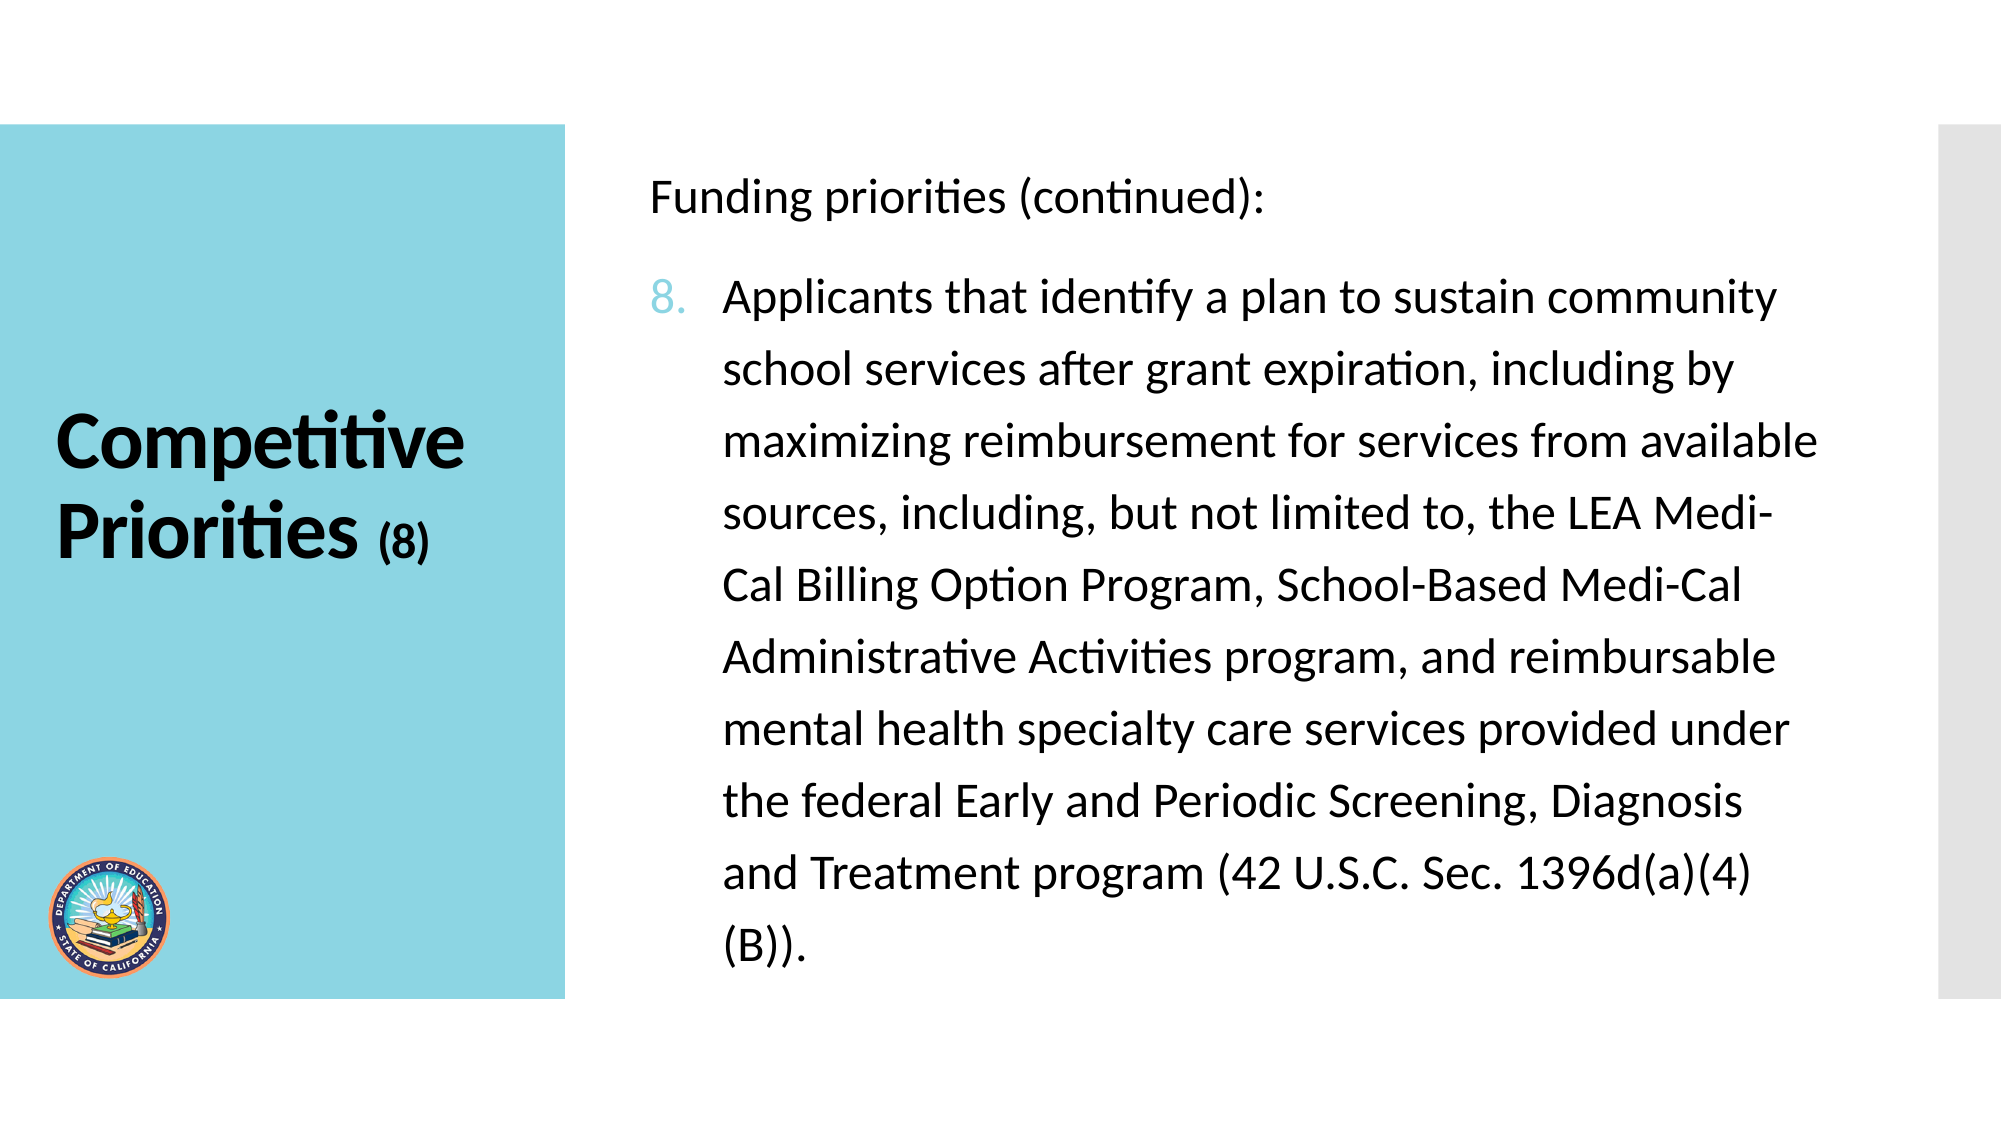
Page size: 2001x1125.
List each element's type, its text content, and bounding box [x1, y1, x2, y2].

list Funding priorities (continued): Applicants that identify a plan to sustain community school services after grant expiration, including by maximizing reimbursement for services from available sources, including, but not limited to, the LEA Medi-Cal Billing Option Program, School-Based Medi-Cal Administrative Activities program, and reimbursable mental health specialty care services provided under the federal Early and Periodic Screening, Diagnosis and Treatment program (42 U.S.C. Sec. 1396d(a)(4)(B)). [634, 141, 1835, 982]
title Competitive Priorities (8) [41, 184, 525, 789]
picture [41, 849, 175, 983]
